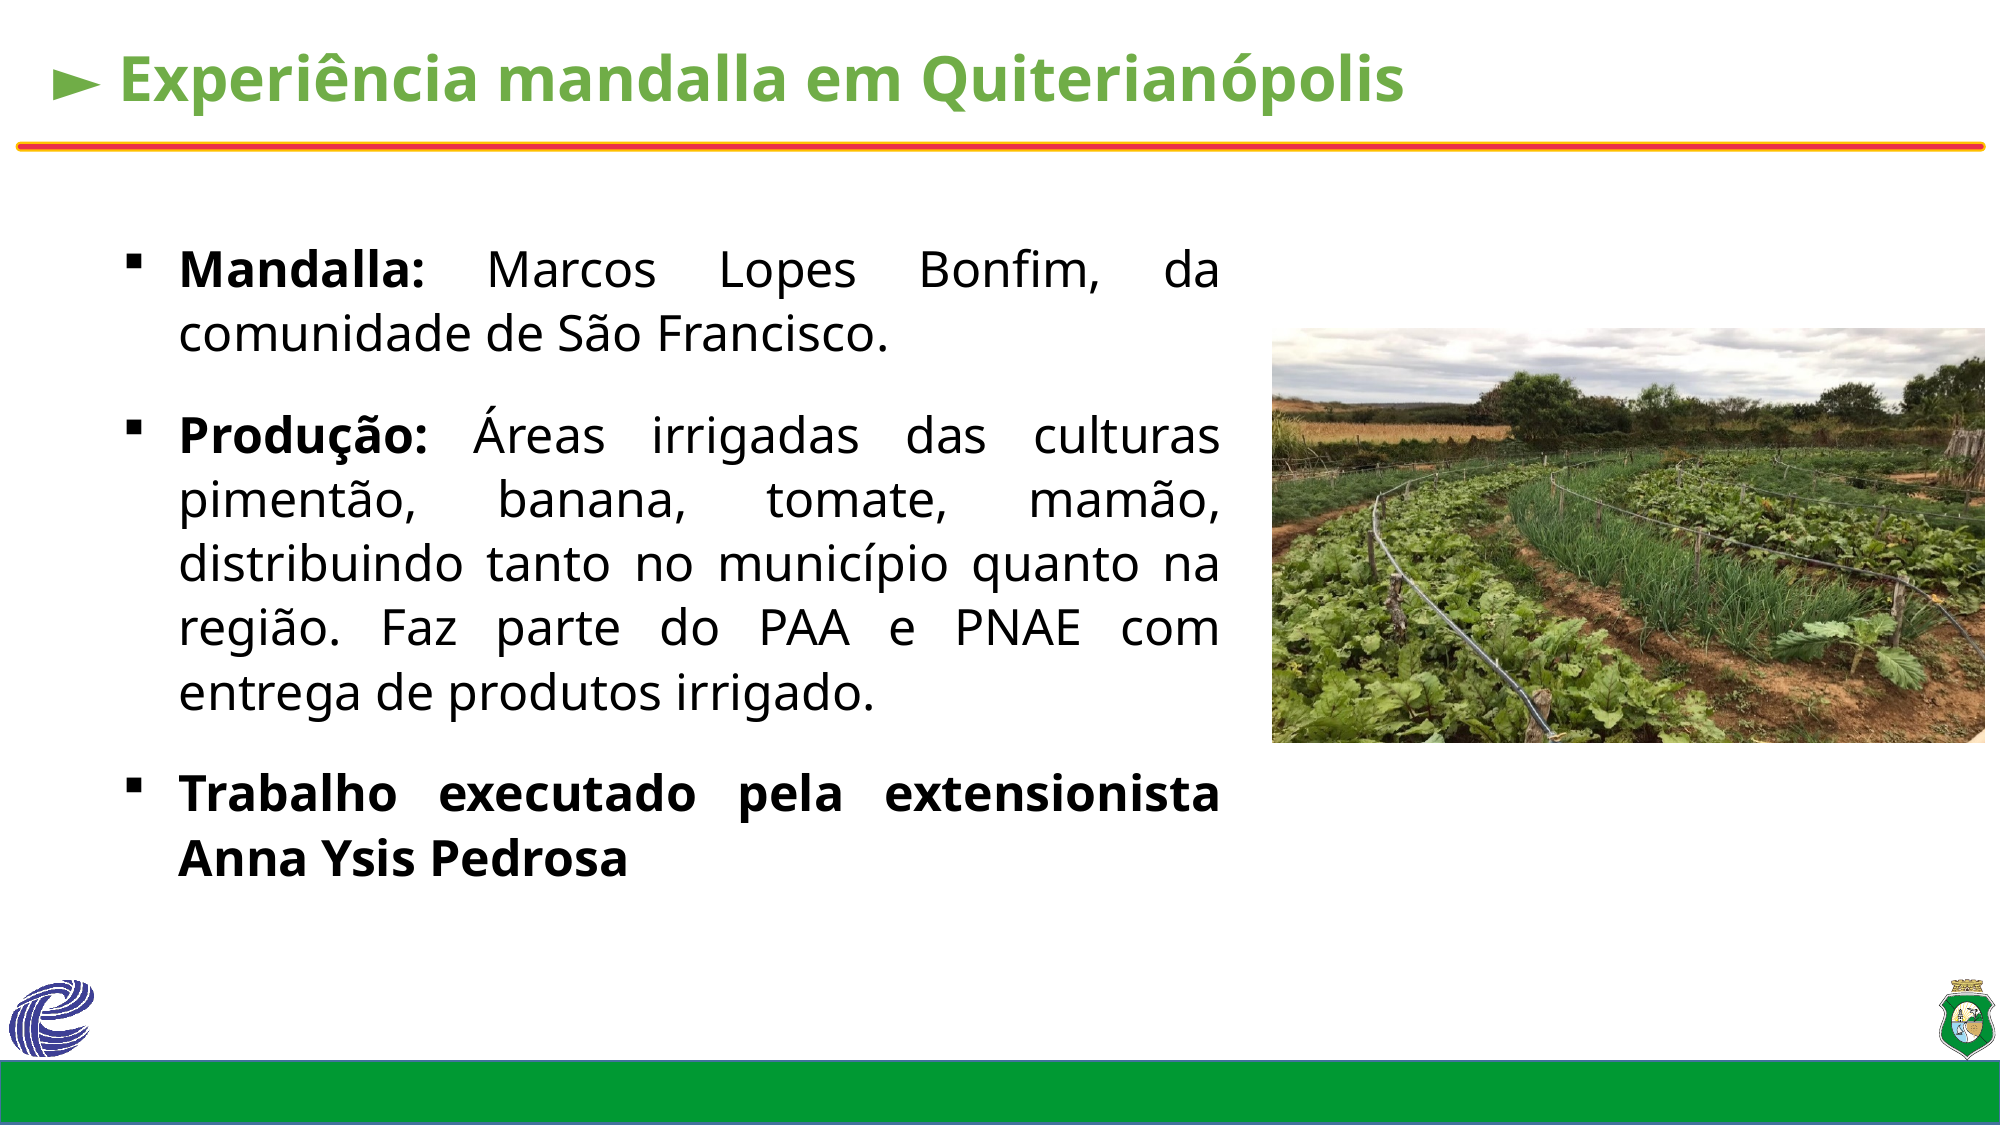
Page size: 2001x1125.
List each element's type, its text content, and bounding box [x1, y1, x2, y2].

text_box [1938, 979, 1996, 1061]
list Mandalla: Marcos Lopes Bonfim, da comunidade de São Francisco. Produção: Áreas irrigadas das culturas pimentão, banana, tomate, mamão, distribuindo tanto no município quanto na região. Faz parte do PAA e PNAE com entrega de produtos irrigado. Trabalho executado pela extensionista Anna Ysis Pedrosa [107, 225, 1238, 936]
picture [1272, 328, 1985, 743]
text_box [0, 1060, 2000, 1125]
title ► Experiência mandalla em Quiterianópolis [39, 13, 1972, 141]
picture [9, 980, 94, 1057]
text_box [15, 141, 1986, 152]
